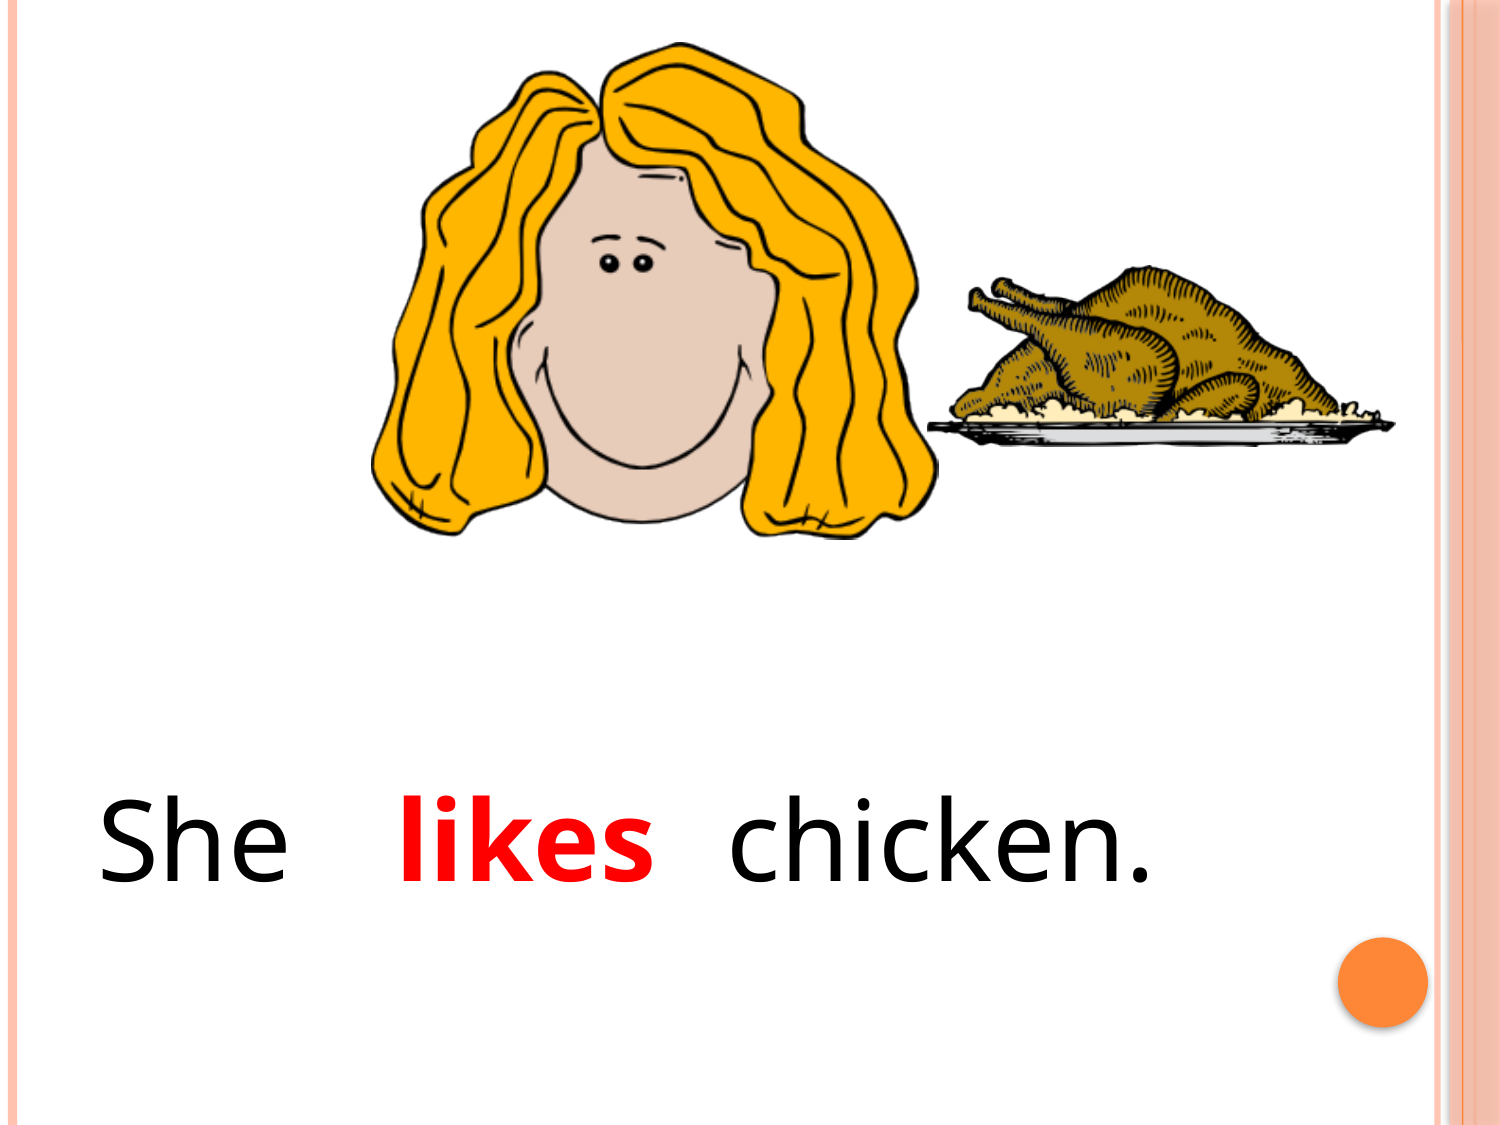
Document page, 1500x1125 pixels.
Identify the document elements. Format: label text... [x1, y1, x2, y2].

picture [371, 42, 1397, 541]
text_box She chicken. [82, 761, 354, 912]
text_box She chicken. [698, 761, 1447, 912]
text_box likes [354, 761, 698, 912]
